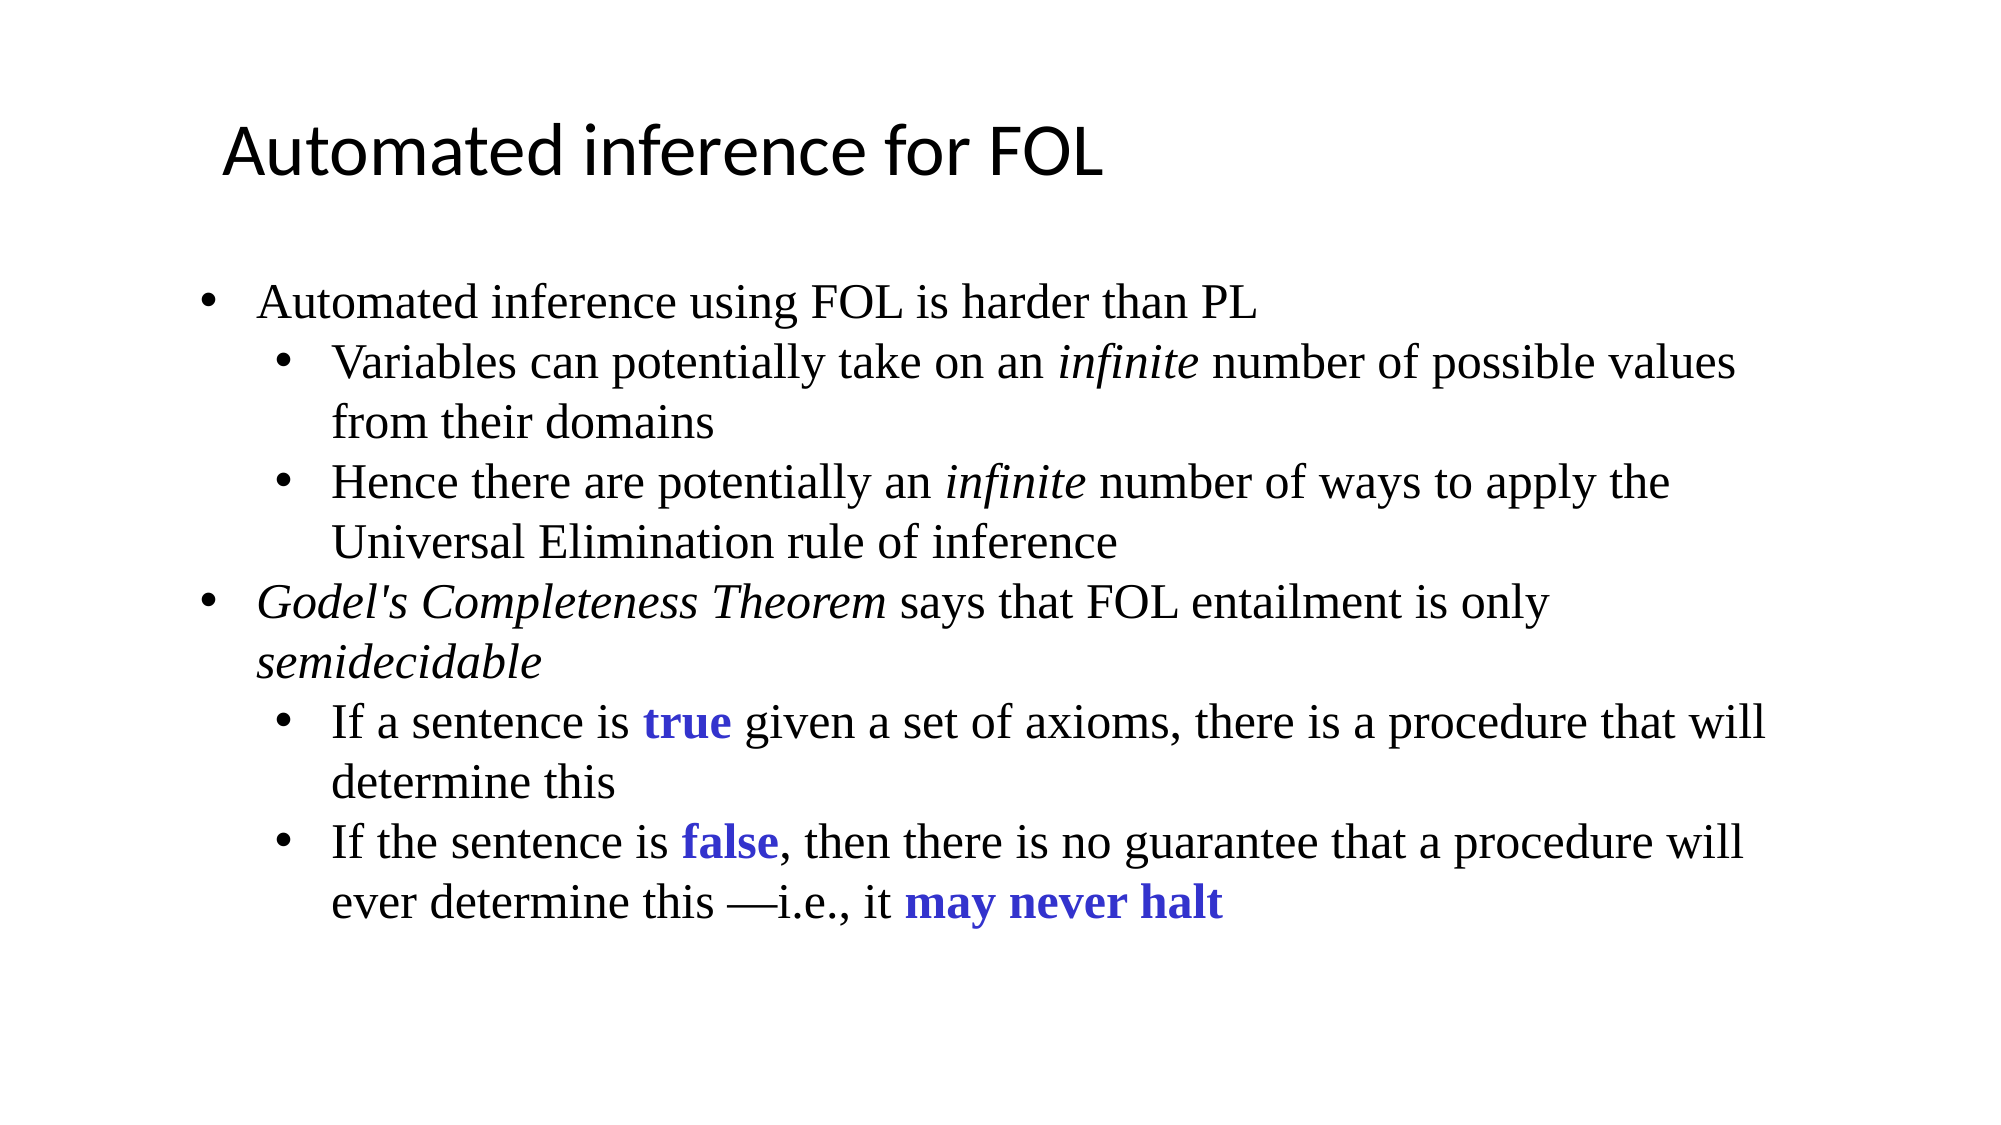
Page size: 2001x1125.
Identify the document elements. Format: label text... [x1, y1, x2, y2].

text_box Automated inference for FOL [207, 93, 1120, 199]
text_box Automated inference using FOL is harder than PL Variables can potentially take on an infinite number of possible values from their domains Hence there are potentially an infinite number of ways to apply the Universal Elimination rule of inference Godel's Completeness Theorem says that FOL entailment is only semidecidable If a sentence is true given a set of axioms, there is a procedure that will determine this If the sentence is false, then there is no guarantee that a procedure will ever determine this —i.e., it may never halt [185, 261, 1815, 937]
